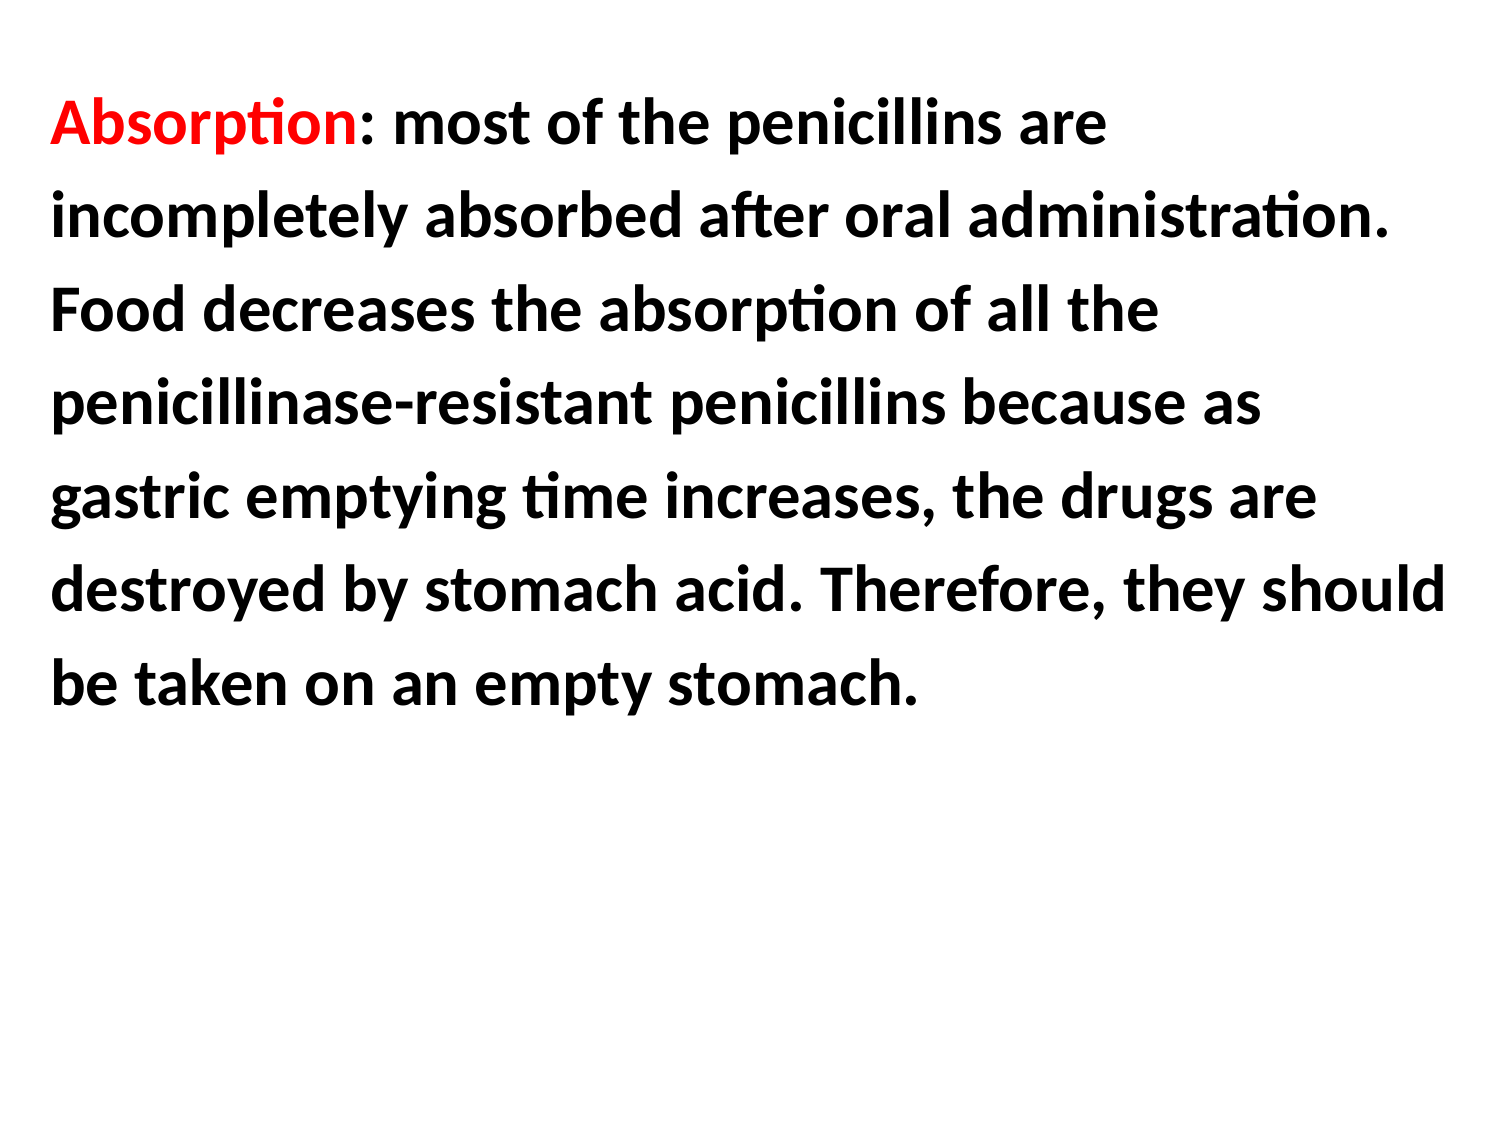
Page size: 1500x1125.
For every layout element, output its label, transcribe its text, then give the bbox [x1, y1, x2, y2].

list Absorption: most of the penicillins are incompletely absorbed after oral administration. Food decreases the absorption of all the penicillinase-resistant penicillins because as gastric emptying time increases, the drugs are destroyed by stomach acid. Therefore, they should be taken on an empty stomach. [35, 70, 1465, 1079]
